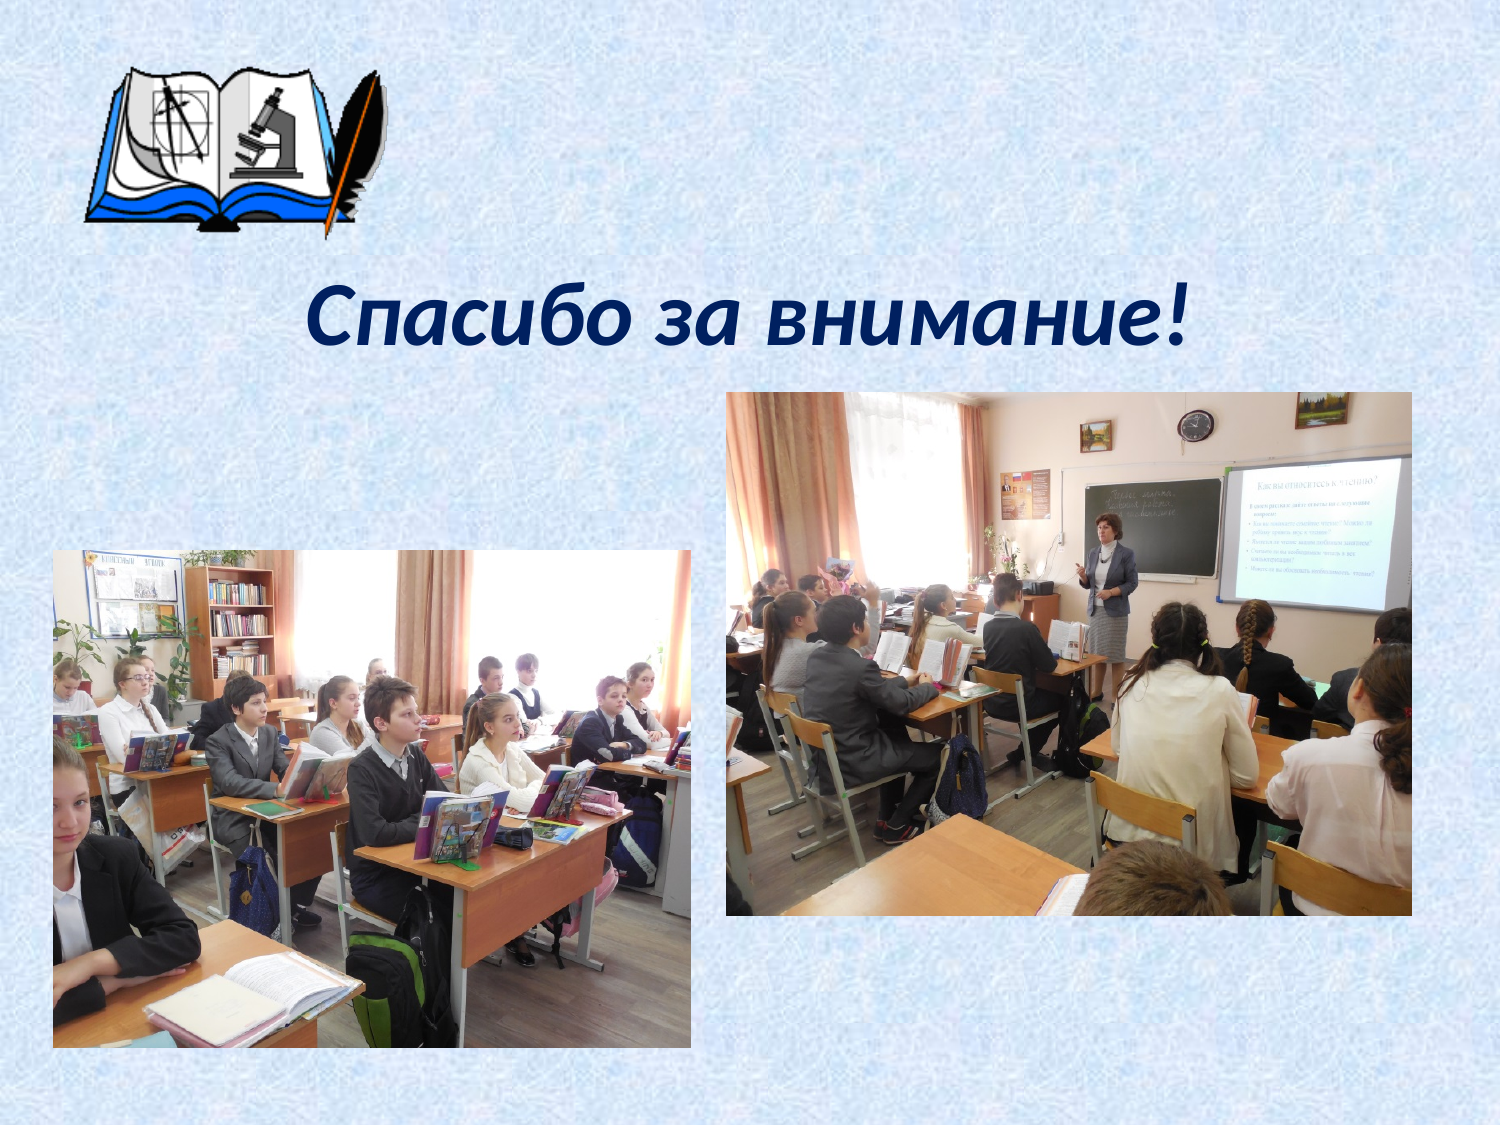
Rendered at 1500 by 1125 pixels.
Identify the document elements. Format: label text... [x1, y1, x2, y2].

list Спасибо за внимание! [74, 54, 1426, 1006]
picture [0, 0, 1500, 1125]
